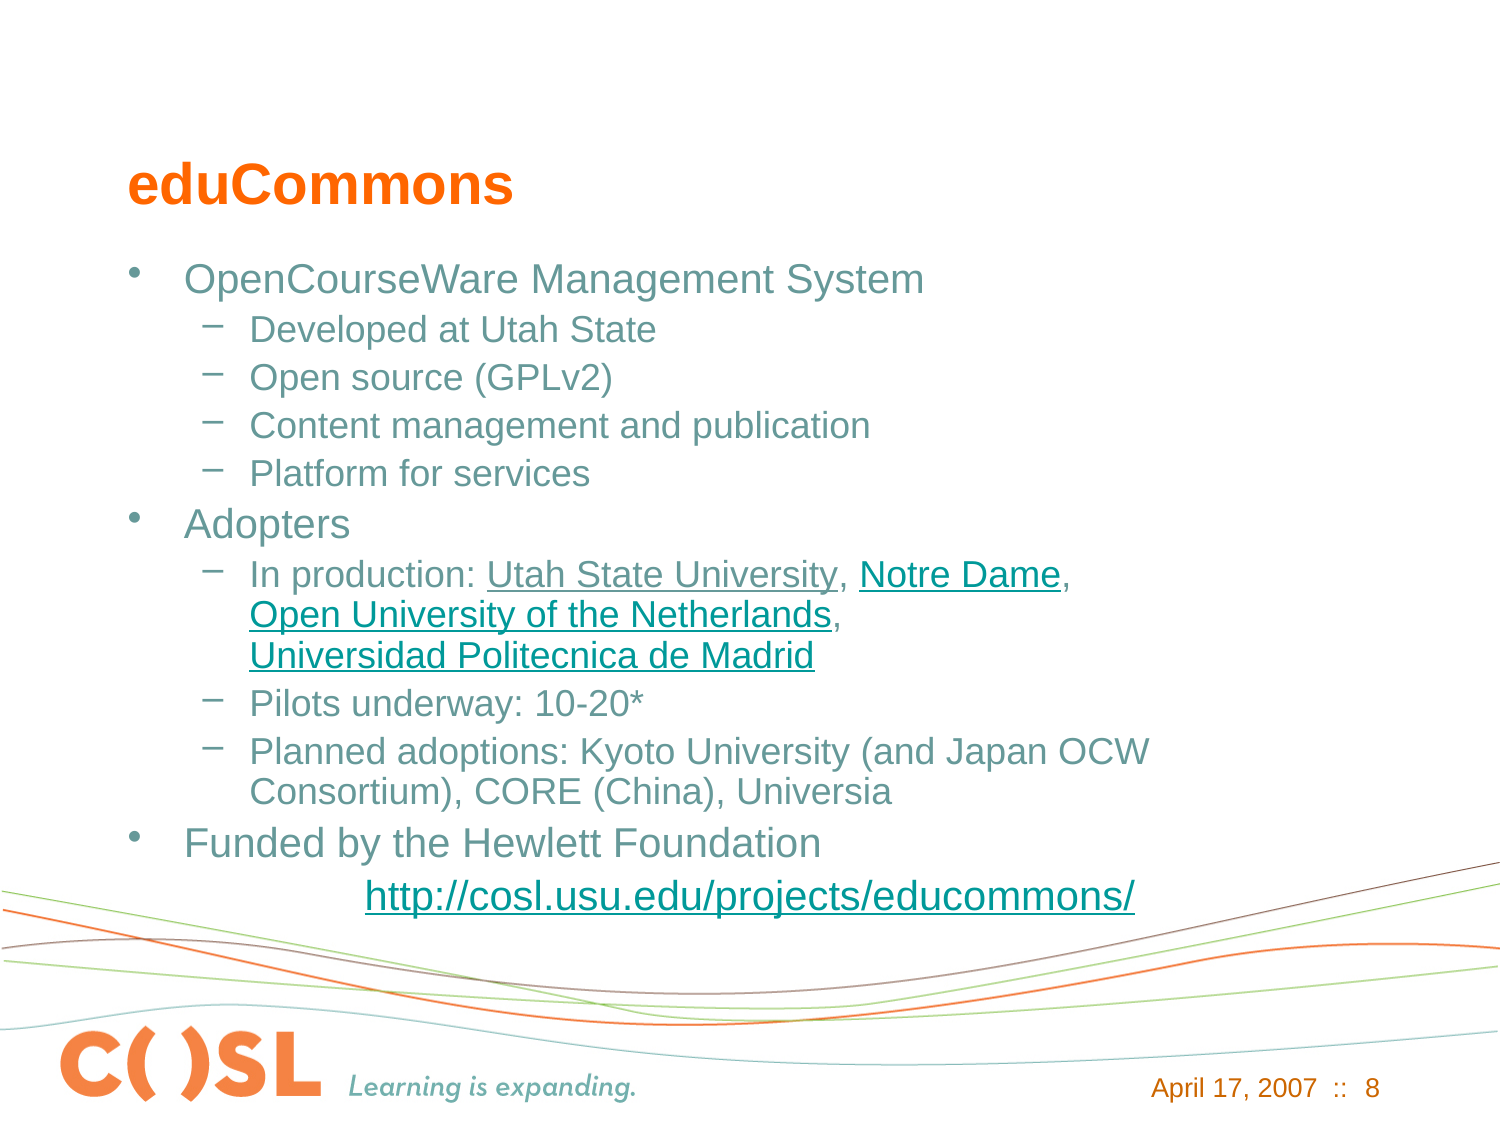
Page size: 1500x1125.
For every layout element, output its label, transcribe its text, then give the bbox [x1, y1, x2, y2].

list OpenCourseWare Management System Developed at Utah State Open source (GPLv2) Content management and publication Platform for services Adopters In production: Utah State University, Notre Dame, Open University of the Netherlands, Universidad Politecnica de Madrid Pilots underway: 10-20* Planned adoptions: Kyoto University (and Japan OCW Consortium), CORE (China), Universia Funded by the Hewlett Foundation http://cosl.usu.edu/projects/educommons/ [112, 249, 1388, 925]
picture [0, 862, 1500, 1103]
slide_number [750, 1062, 1350, 1113]
slide_number 8 [1350, 1062, 1475, 1113]
title eduCommons [112, 87, 1388, 249]
